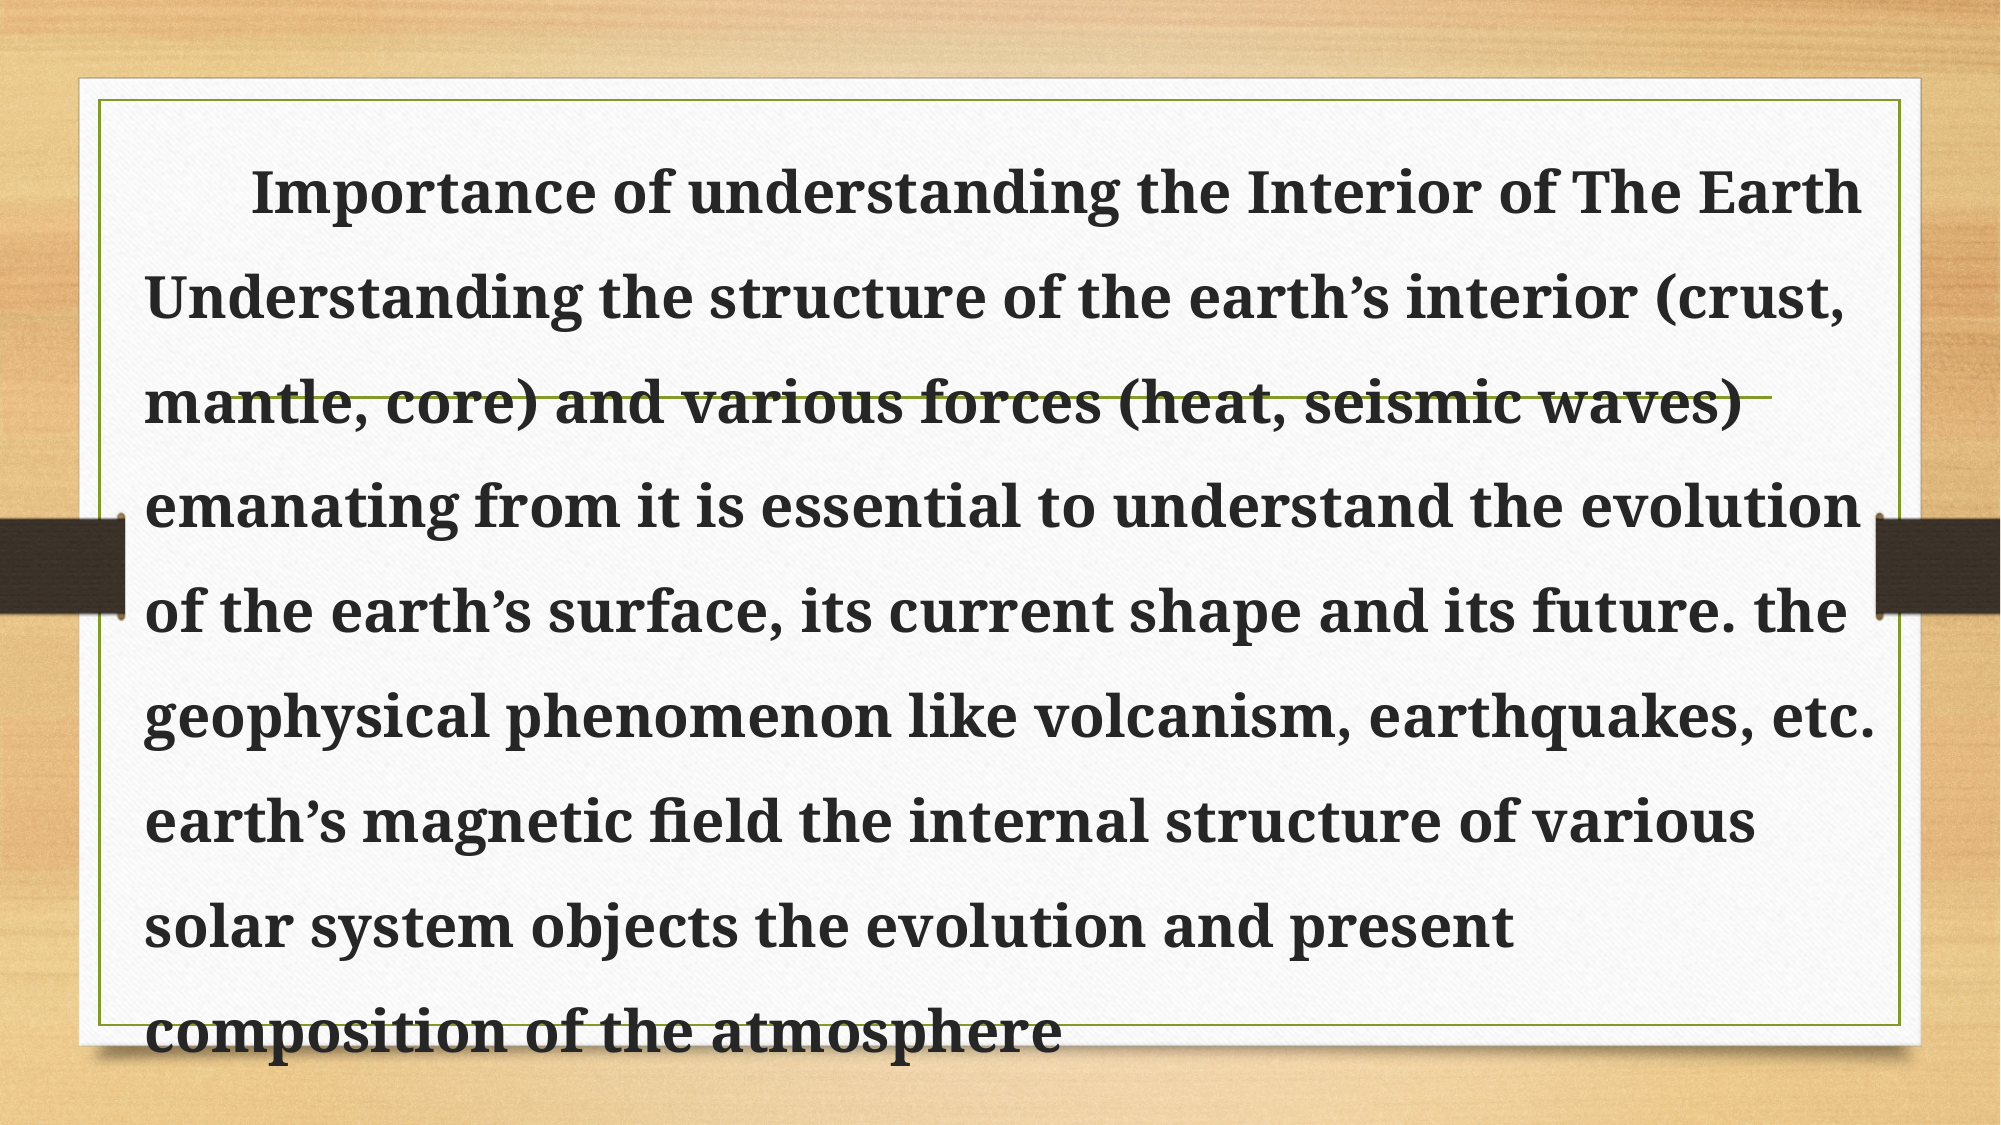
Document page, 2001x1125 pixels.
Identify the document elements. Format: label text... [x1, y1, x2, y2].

picture [0, 0, 2001, 1125]
list Importance of understanding the Interior of The Earth Understanding the structure of the earth’s interior (crust, mantle, core) and various forces (heat, seismic waves) emanating from it is essential to understand the evolution of the earth’s surface, its current shape and its future. the geophysical phenomenon like volcanism, earthquakes, etc. earth’s magnetic field the internal structure of various solar system objects the evolution and present composition of the atmosphere [129, 112, 1901, 964]
